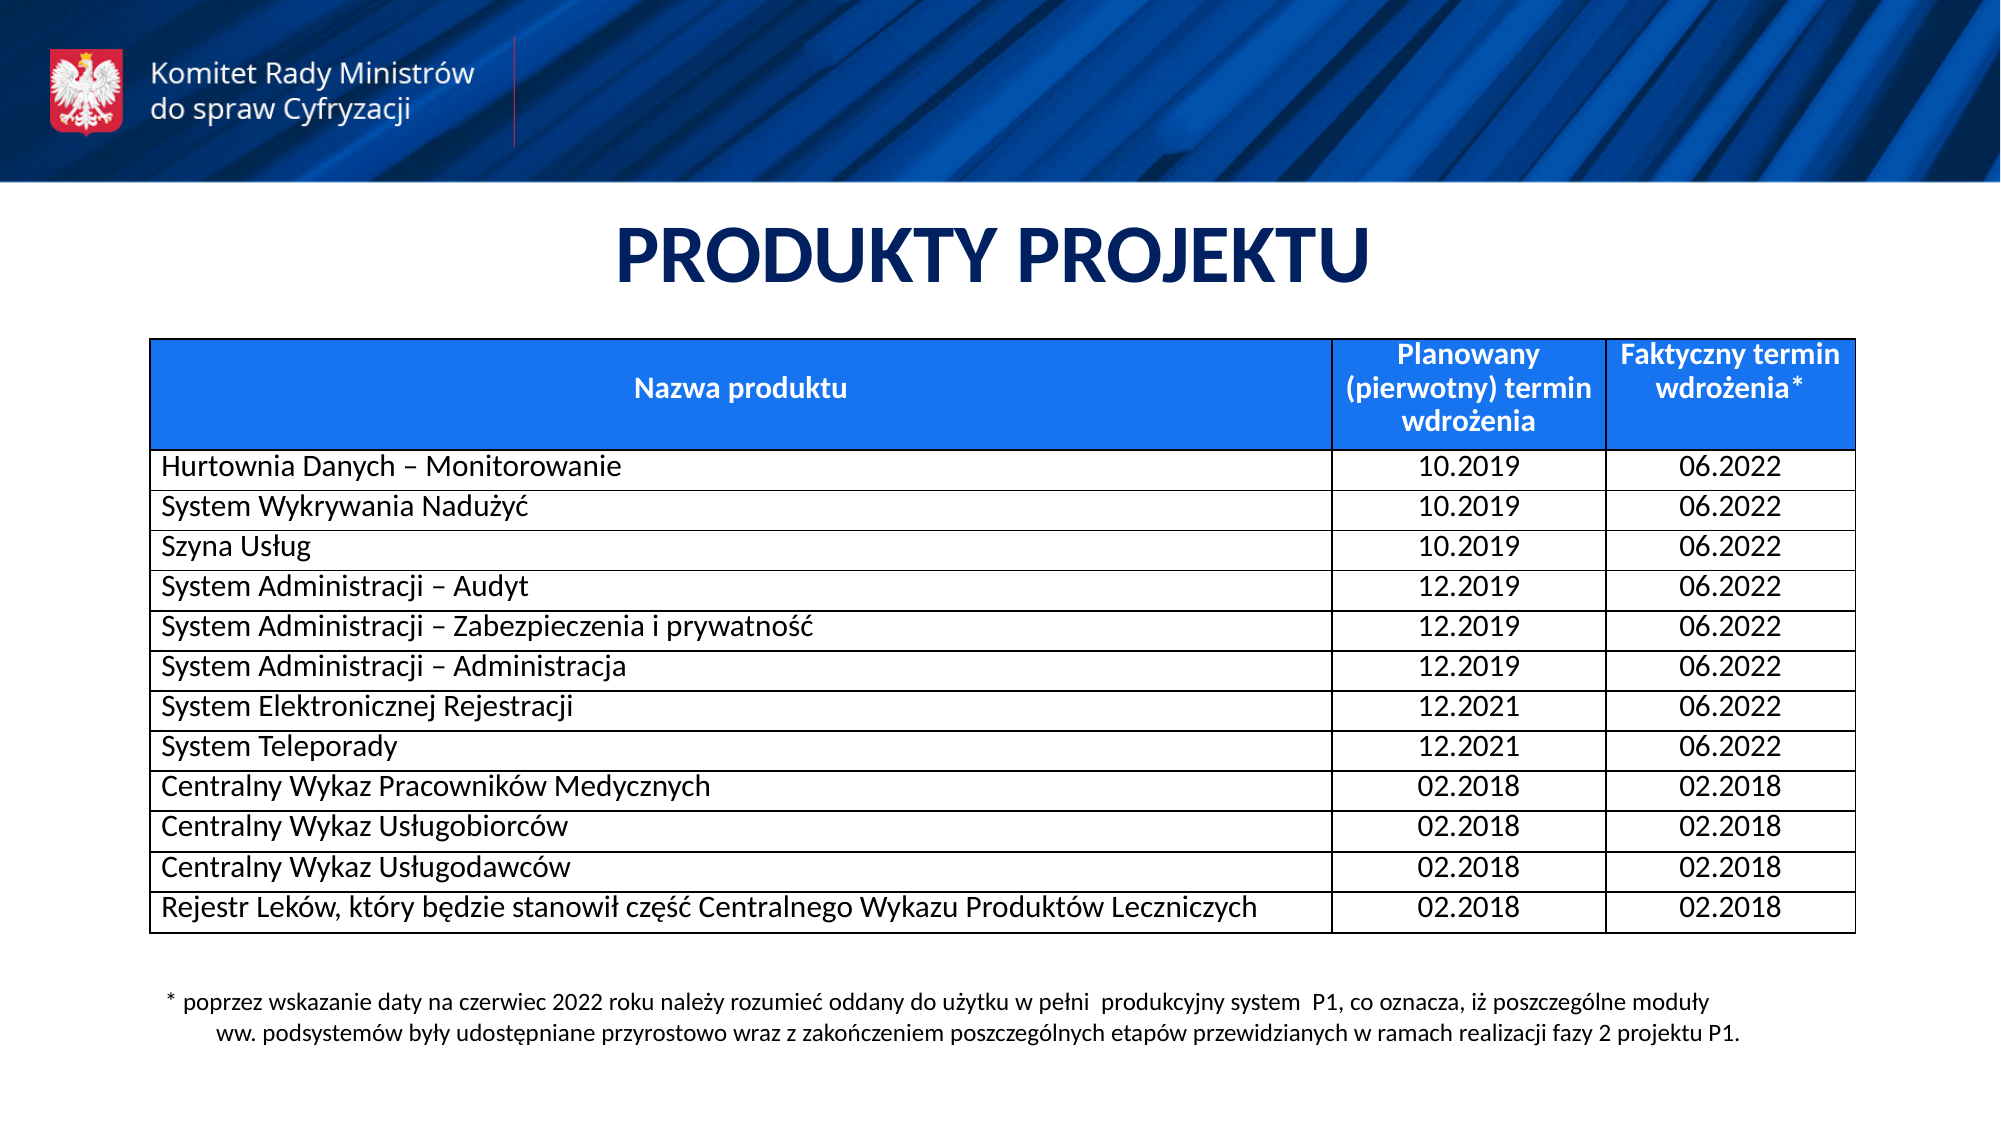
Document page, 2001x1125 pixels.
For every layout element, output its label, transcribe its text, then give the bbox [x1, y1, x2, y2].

table_cell 12.2019 [1333, 652, 1605, 690]
table_cell Centralny Wykaz Usługobiorców [151, 812, 1331, 851]
table_cell 12.2021 [1333, 692, 1605, 730]
table_cell 12.2021 [1333, 732, 1605, 770]
table_cell System Administracji – Zabezpieczenia i prywatność [151, 612, 1331, 650]
table_cell System Teleporady [151, 732, 1331, 770]
table_cell 06.2022 [1607, 571, 1855, 610]
text_box * poprzez wskazanie daty na czerwiec 2022 roku należy rozumieć oddany do użytku w pełni produkcyjny system P1, co oznacza, iż poszczególne moduły ww. podsystemów były udostępniane przyrostowo wraz z zakończeniem poszczególnych etapów przewidzianych w ramach realizacji fazy 2 projektu P1. [150, 908, 1856, 1055]
table_cell 02.2018 [1333, 772, 1605, 810]
table_cell System Wykrywania Nadużyć [151, 491, 1331, 530]
table_cell System Administracji – Audyt [151, 571, 1331, 610]
picture [0, 0, 2001, 1125]
table_cell 02.2018 [1607, 812, 1855, 851]
table_cell 02.2018 [1333, 853, 1605, 891]
table_cell 02.2018 [1333, 812, 1605, 851]
table_cell Hurtownia Danych – Monitorowanie [151, 451, 1331, 490]
table_cell 06.2022 [1607, 531, 1855, 570]
table_cell System Elektronicznej Rejestracji [151, 692, 1331, 730]
table_cell 02.2018 [1607, 772, 1855, 810]
table_cell 02.2018 [1607, 893, 1855, 908]
table_cell Centralny Wykaz Usługodawców [151, 853, 1331, 891]
table_cell 10.2019 [1333, 491, 1605, 530]
table_cell 10.2019 [1333, 531, 1605, 570]
table_header Faktyczny termin wdrożenia* [1607, 340, 1855, 449]
table_cell 06.2022 [1607, 732, 1855, 770]
table_cell 06.2022 [1607, 451, 1855, 490]
table_cell 12.2019 [1333, 571, 1605, 610]
table_header Planowany (pierwotny) termin wdrożenia [1333, 340, 1605, 449]
table_cell Centralny Wykaz Pracowników Medycznych [151, 772, 1331, 810]
table_cell 06.2022 [1607, 692, 1855, 730]
table_cell System Administracji – Administracja [151, 652, 1331, 690]
table_cell 02.2018 [1333, 893, 1605, 908]
table_cell 06.2022 [1607, 652, 1855, 690]
table_cell 06.2022 [1607, 612, 1855, 650]
table_cell 06.2022 [1607, 491, 1855, 530]
subtitle PRODUKTY PROJEKTU [304, 203, 1701, 327]
table_cell 02.2018 [1607, 853, 1855, 891]
table_cell Rejestr Leków, który będzie stanowił część Centralnego Wykazu Produktów Leczniczych [151, 893, 1331, 908]
table_header Nazwa produktu [151, 340, 1331, 449]
table_cell 10.2019 [1333, 451, 1605, 490]
table_cell 12.2019 [1333, 612, 1605, 650]
table_cell Szyna Usług [151, 531, 1331, 570]
